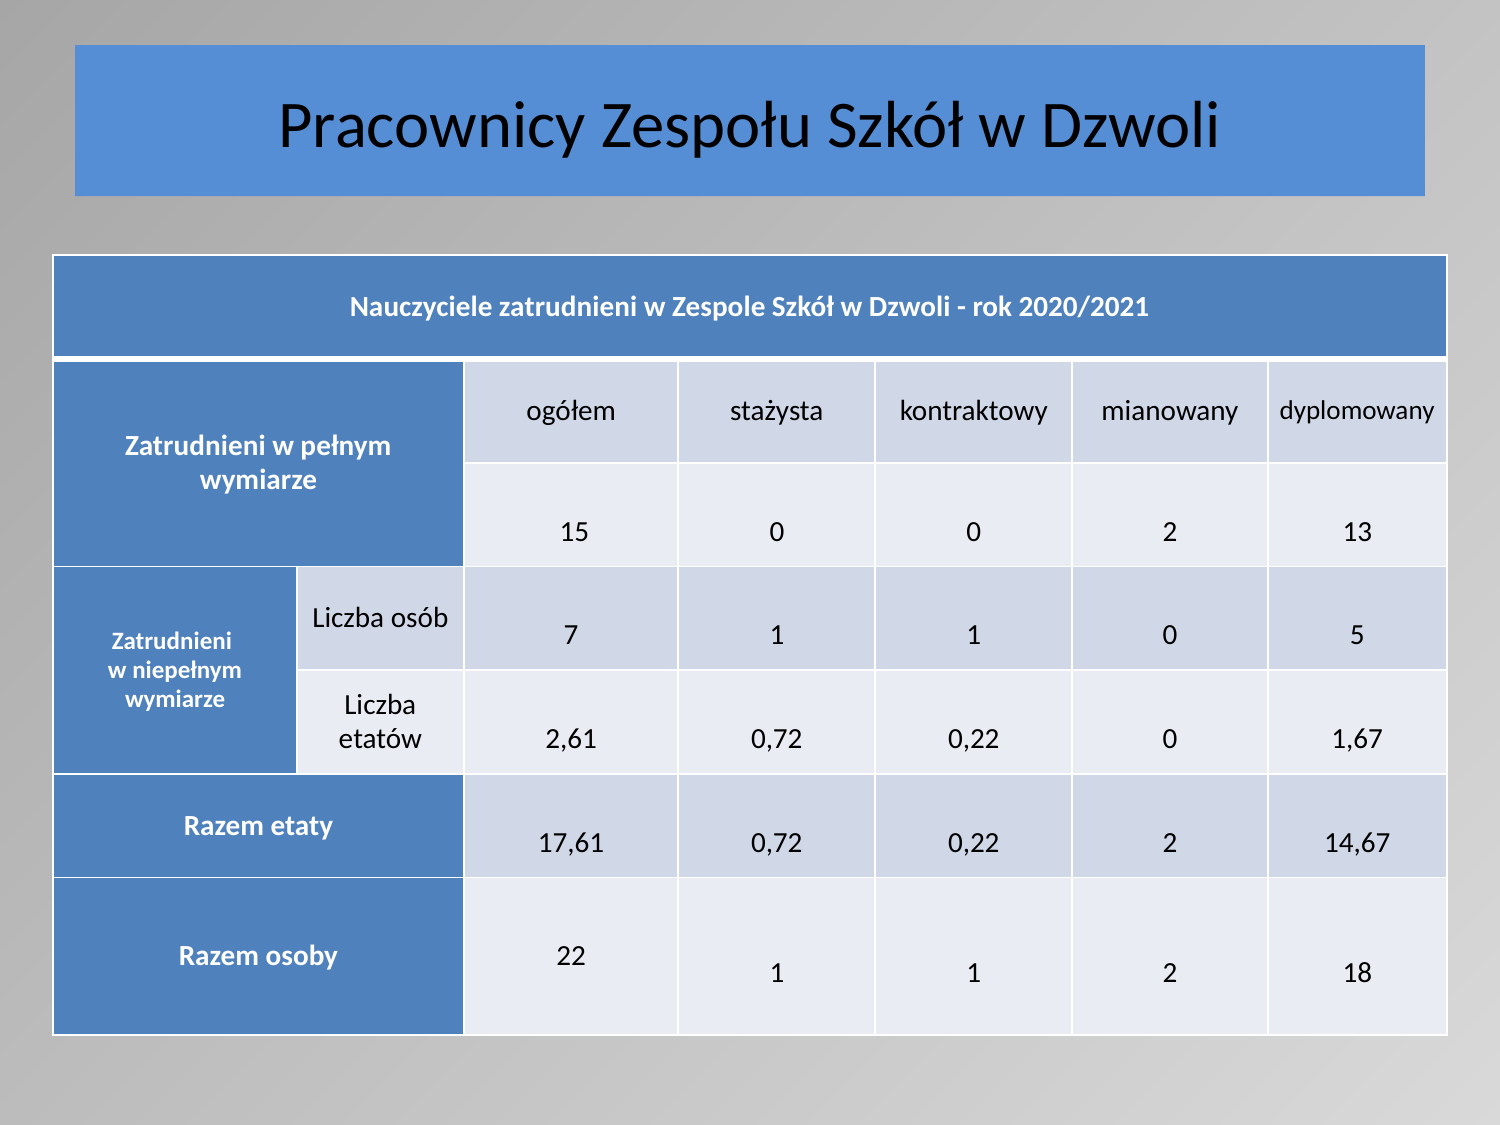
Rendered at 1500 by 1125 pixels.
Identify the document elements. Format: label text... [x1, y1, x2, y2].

table_cell 0,22 [876, 671, 1071, 773]
table_cell 14,67 [1269, 775, 1446, 877]
table_cell 0,22 [876, 775, 1071, 877]
table_cell 13 [1269, 464, 1446, 566]
table_cell 2 [1073, 878, 1267, 1034]
table_cell mianowany [1073, 362, 1267, 462]
table_cell 1 [679, 567, 874, 669]
table_cell 7 [465, 567, 677, 669]
table_cell 1 [679, 878, 874, 1034]
table_cell Liczba etatów [298, 671, 463, 773]
table_cell Zatrudnieni w pełnym wymiarze [54, 362, 463, 566]
table_cell 0,72 [679, 775, 874, 877]
table_cell 0 [1073, 567, 1267, 669]
table_cell 2 [1073, 775, 1267, 877]
table_cell 1,67 [1269, 671, 1446, 773]
table_cell 22 [465, 878, 677, 1034]
title Pracownicy Zespołu Szkół w Dzwoli [75, 45, 1425, 197]
table_cell 1 [876, 567, 1071, 669]
table_cell 17,61 [465, 775, 677, 877]
table_cell Liczba osób [298, 567, 463, 669]
table_cell stażysta [679, 362, 874, 462]
table_cell 2 [1073, 464, 1267, 566]
table_cell 0,72 [679, 671, 874, 773]
table_cell Razem etaty [54, 775, 463, 877]
table_cell 0 [876, 464, 1071, 566]
table_cell 5 [1269, 567, 1446, 669]
table_cell 2,61 [465, 671, 677, 773]
table_cell 0 [679, 464, 874, 566]
table_cell Zatrudnieni w niepełnym wymiarze [54, 567, 296, 773]
table_cell Razem osoby [54, 878, 463, 1034]
table_cell kontraktowy [876, 362, 1071, 462]
table_header Nauczyciele zatrudnieni w Zespole Szkół w Dzwoli - rok 2020/2021 [54, 256, 1446, 356]
table_cell 18 [1269, 878, 1446, 1034]
table_cell 15 [465, 464, 677, 566]
table_cell 0 [1073, 671, 1267, 773]
table_cell ogółem [465, 362, 677, 462]
table_cell dyplomowany [1269, 362, 1446, 462]
table_cell 1 [876, 878, 1071, 1034]
